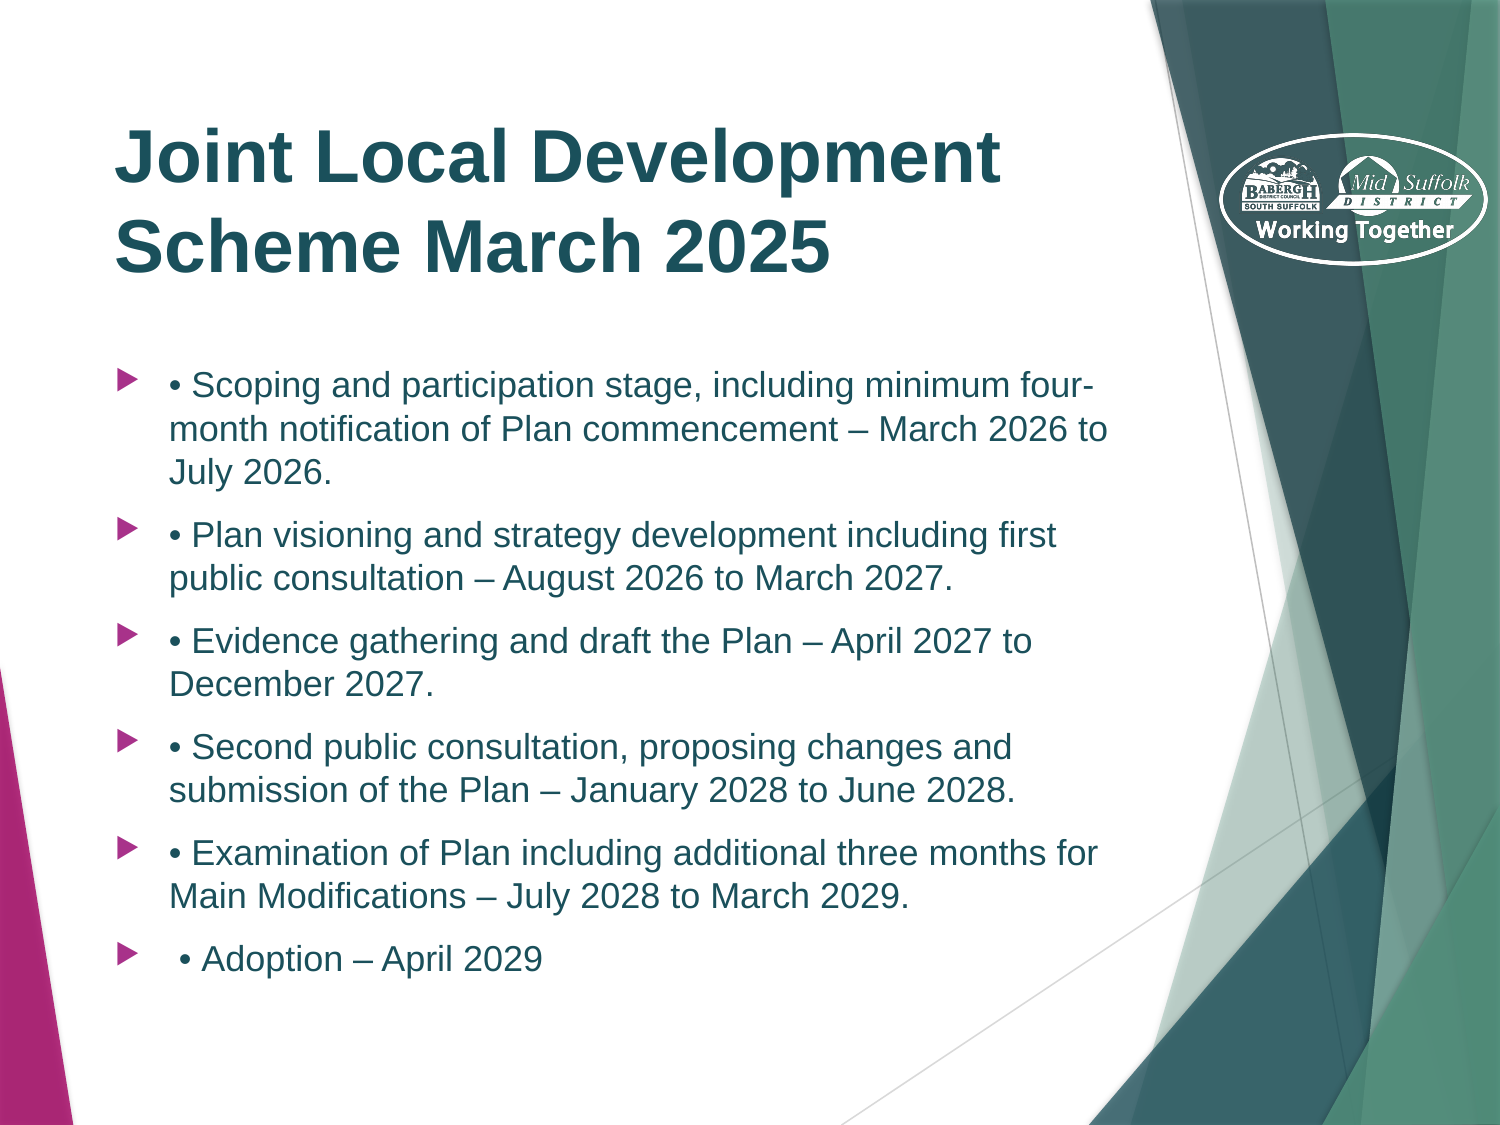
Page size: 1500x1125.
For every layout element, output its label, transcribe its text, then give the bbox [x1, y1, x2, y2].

list • Scoping and participation stage, including minimum four-month notification of Plan commencement – March 2026 to July 2026. • Plan visioning and strategy development including first public consultation – August 2026 to March 2027. • Evidence gathering and draft the Plan – April 2027 to December 2027. • Second public consultation, proposing changes and submission of the Plan – January 2028 to June 2028. • Examination of Plan including additional three months for Main Modifications – July 2028 to March 2029. • Adoption – April 2029 [99, 354, 1142, 992]
title Joint Local Development Scheme March 2025 [99, 99, 1142, 317]
picture [1219, 133, 1488, 266]
